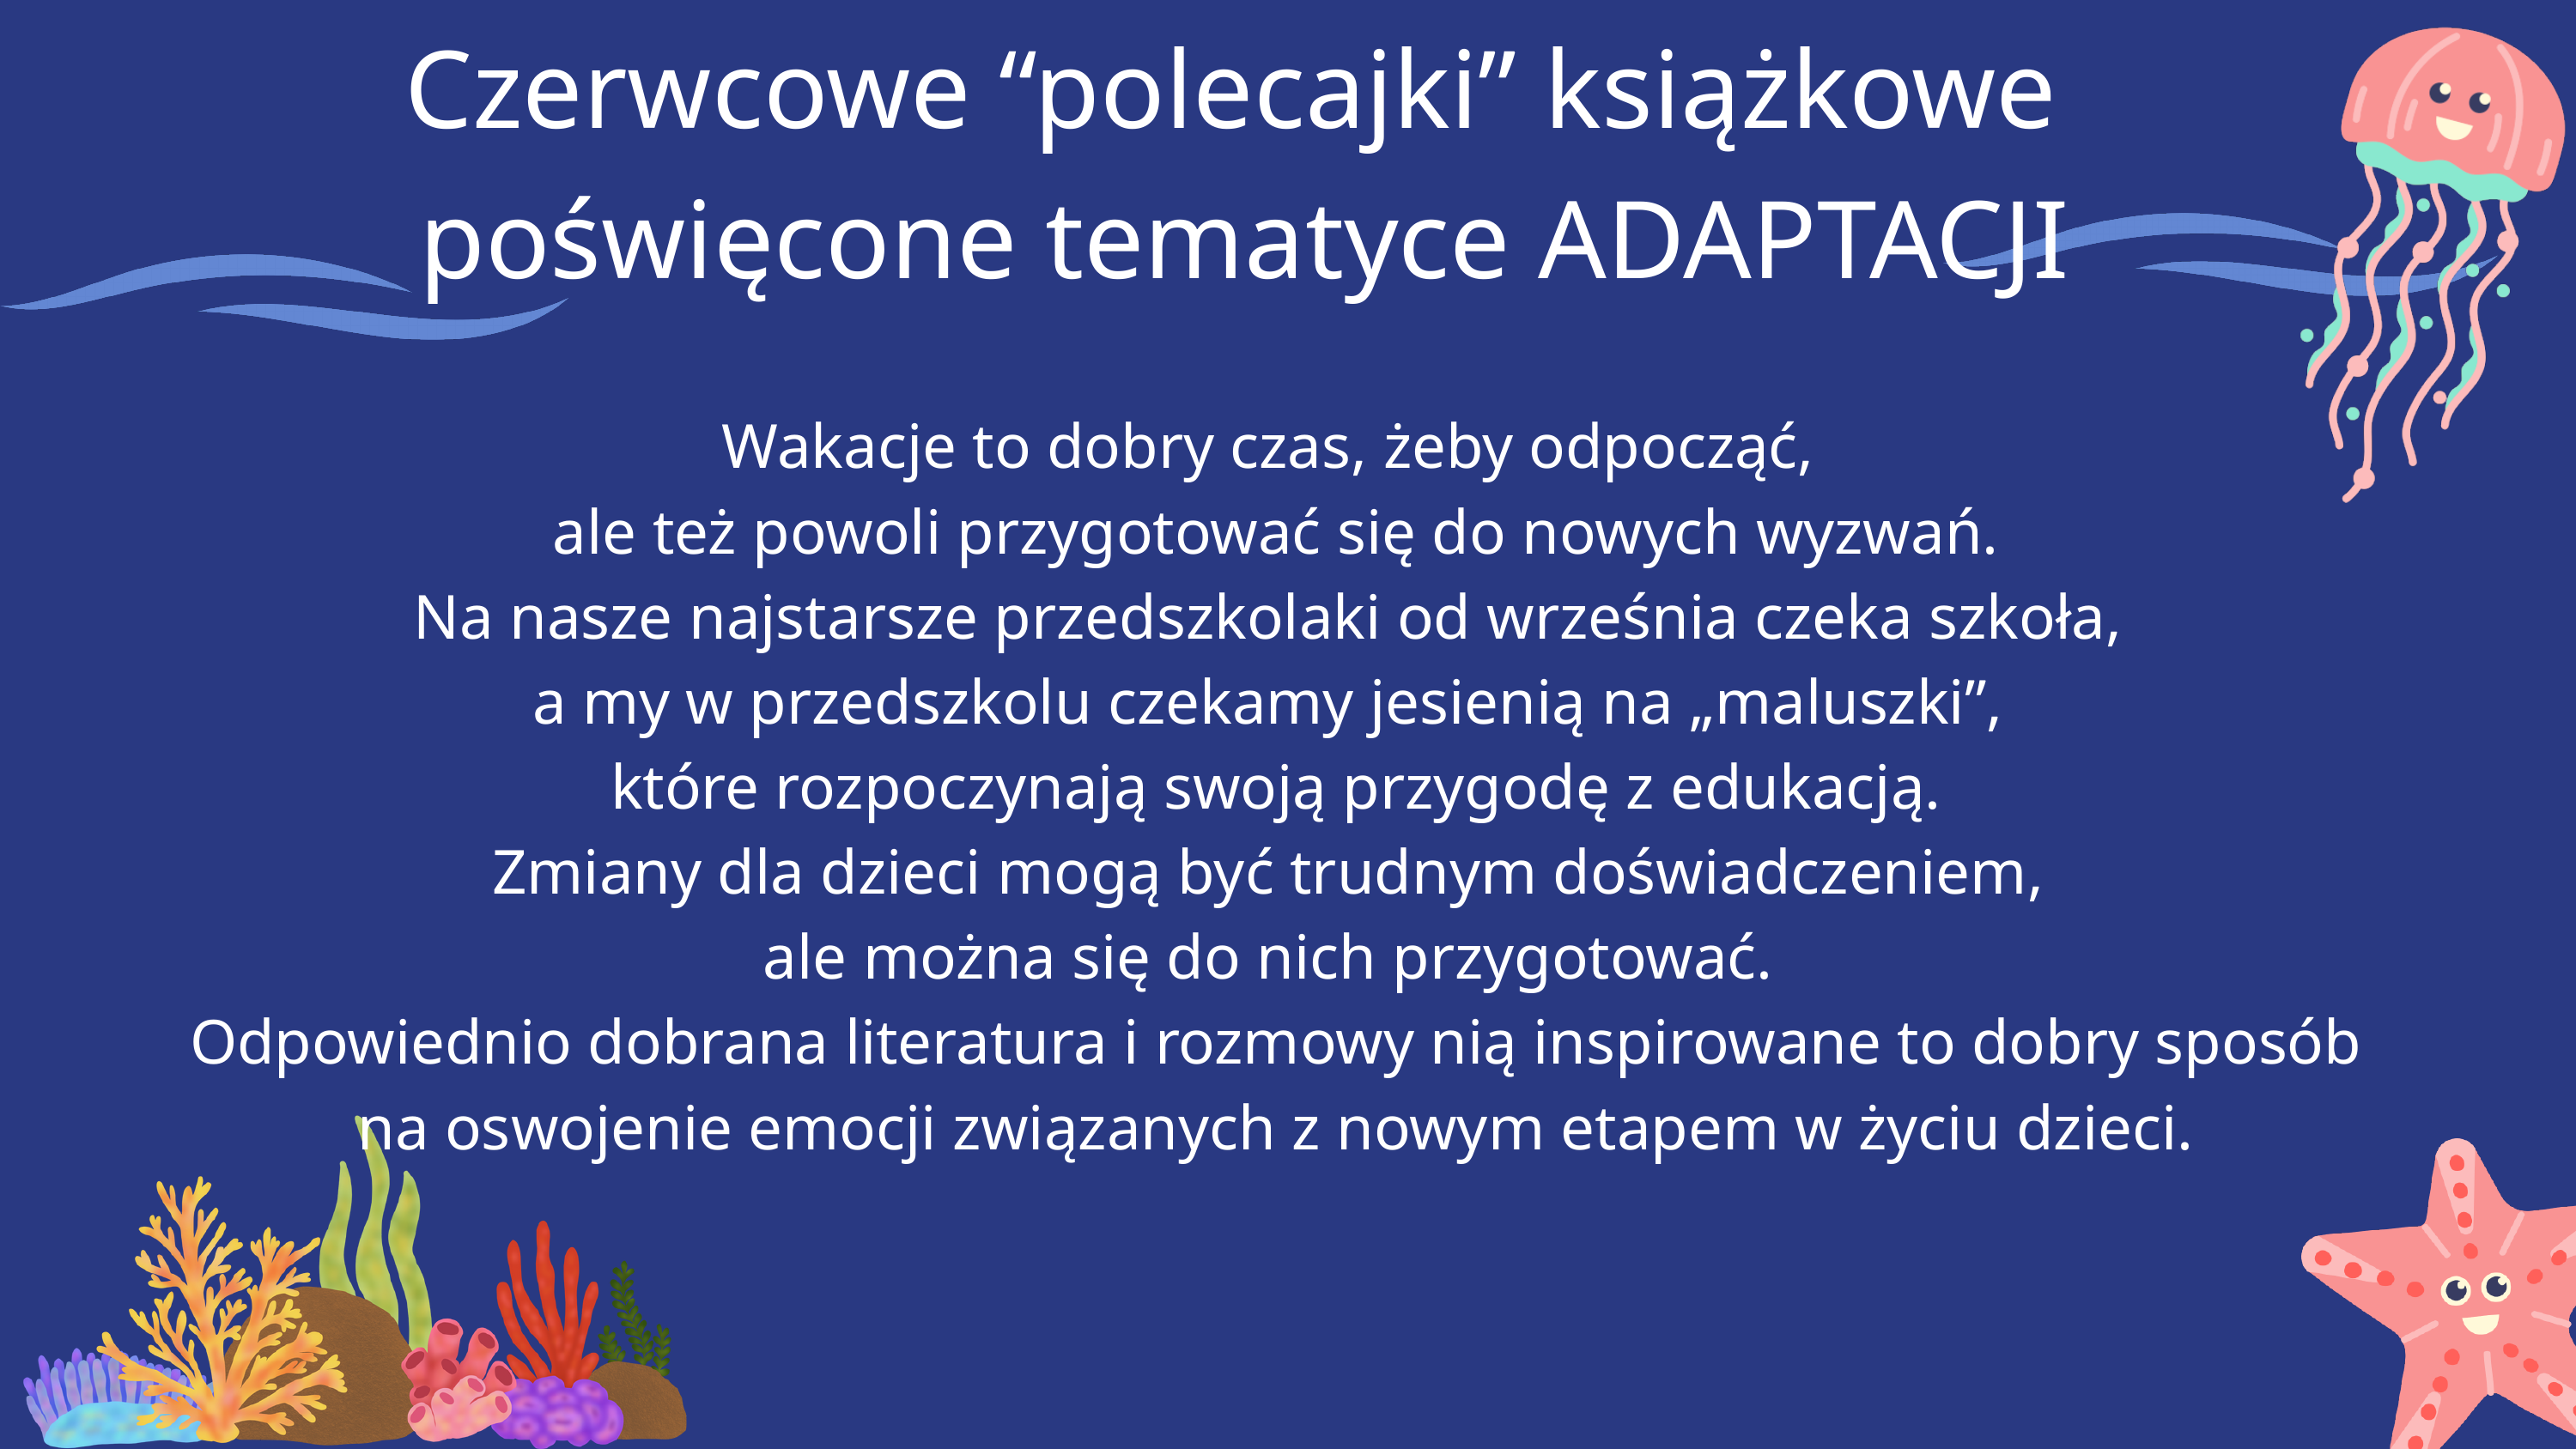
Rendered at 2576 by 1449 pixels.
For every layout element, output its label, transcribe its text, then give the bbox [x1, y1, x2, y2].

text_box [2300, 1137, 2576, 1449]
text_box [0, 254, 569, 340]
text_box [2300, 16, 2576, 503]
text_box Wakacje to dobry czas, żeby odpocząć, ale też powoli przygotować się do nowych wyzwań. Na nasze najstarsze przedszkolaki od września czeka szkoła, a my w przedszkolu czekamy jesienią na „maluszki”, które rozpoczynają swoją przygodę z edukacją. Zmiany dla dzieci mogą być trudnym doświadczeniem, ale można się do nich przygotować. Odpowiednio dobrana literatura i rozmowy nią inspirowane to dobry sposób na oswojenie emocji związanych z nowym etapem w życiu dzieci. [23, 395, 2530, 1247]
text_box Czerwcowe “polecajki” książkowe poświęcone tematyce ADAPTACJI [23, 0, 2467, 300]
text_box [23, 1247, 687, 1449]
